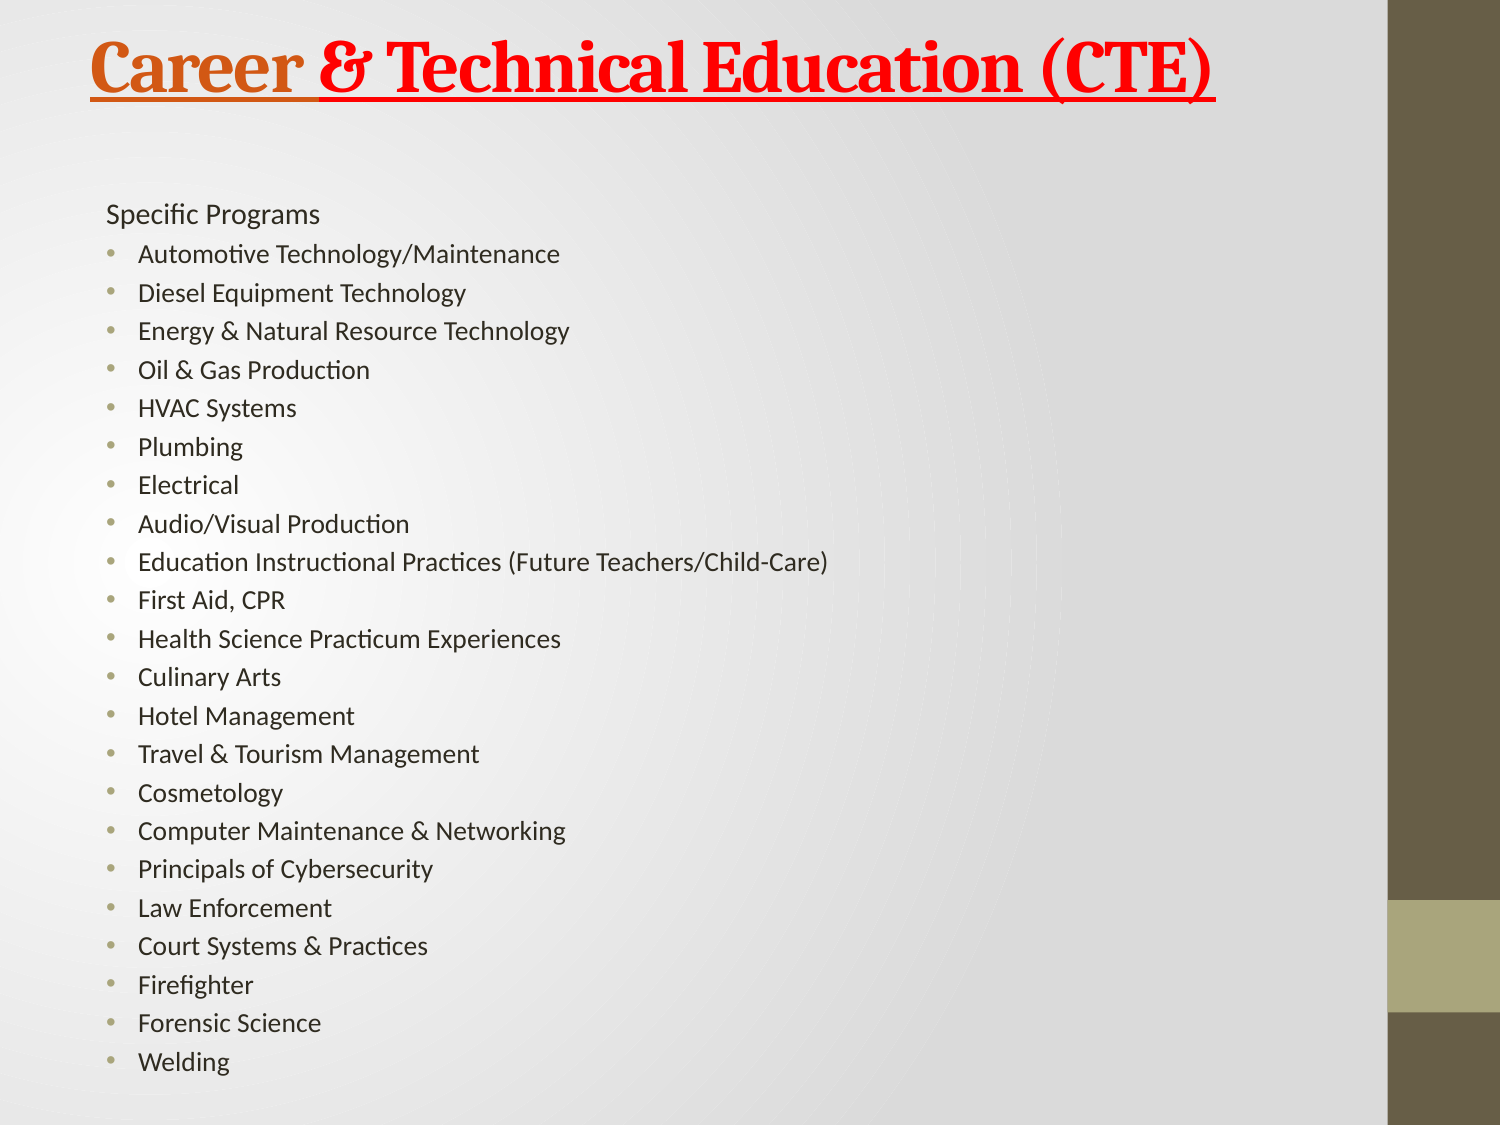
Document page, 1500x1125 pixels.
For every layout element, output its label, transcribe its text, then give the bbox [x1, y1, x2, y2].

list Specific Programs Automotive Technology/Maintenance Diesel Equipment Technology Energy & Natural Resource Technology Oil & Gas Production HVAC Systems Plumbing Electrical Audio/Visual Production Education Instructional Practices (Future Teachers/Child-Care) First Aid, CPR Health Science Practicum Experiences Culinary Arts Hotel Management Travel & Tourism Management Cosmetology Computer Maintenance & Networking Principals of Cybersecurity Law Enforcement Court Systems & Practices Firefighter Forensic Science Welding [75, 187, 1325, 1088]
title Career & Technical Education (CTE) [75, 45, 1325, 187]
